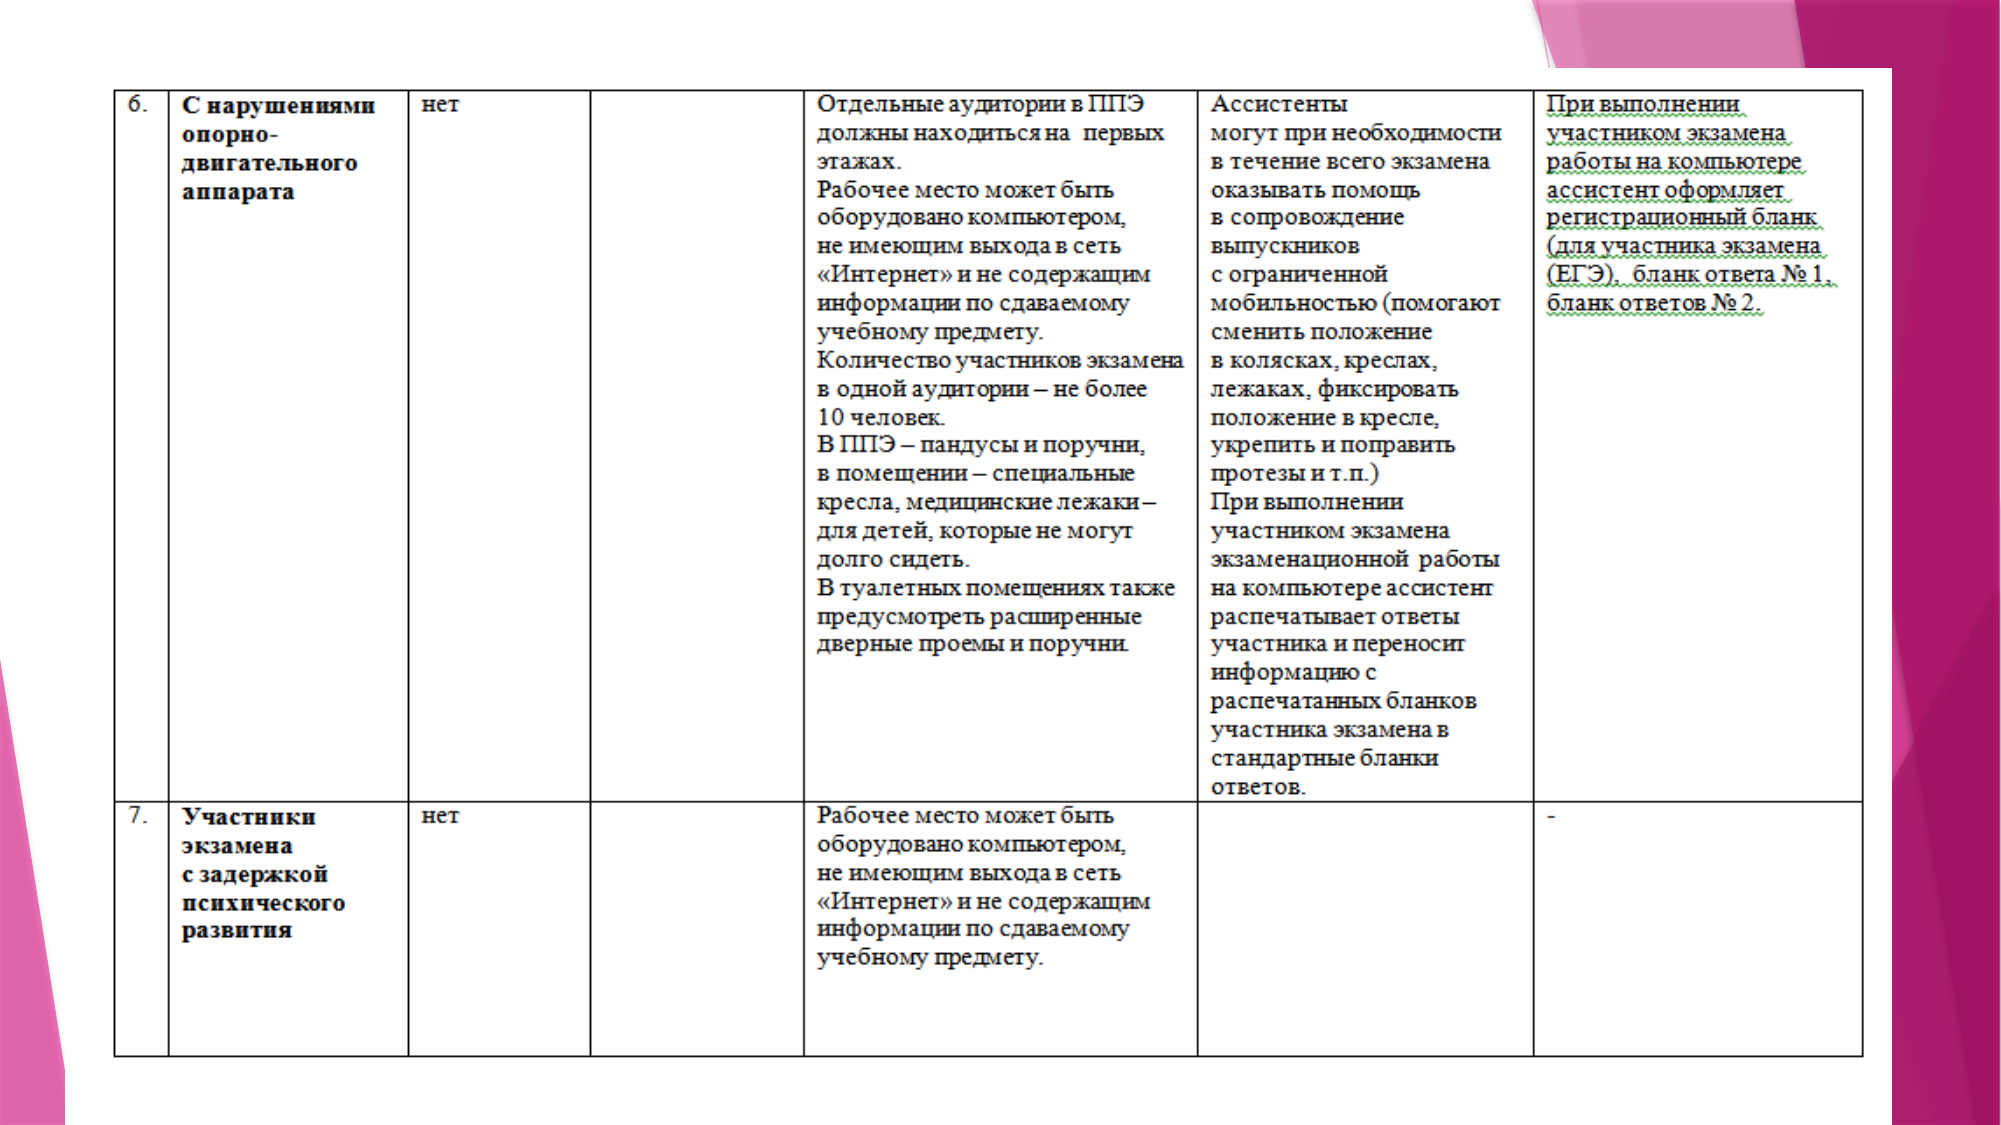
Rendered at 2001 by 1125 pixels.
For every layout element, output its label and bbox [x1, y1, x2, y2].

list [64, 68, 1892, 1125]
